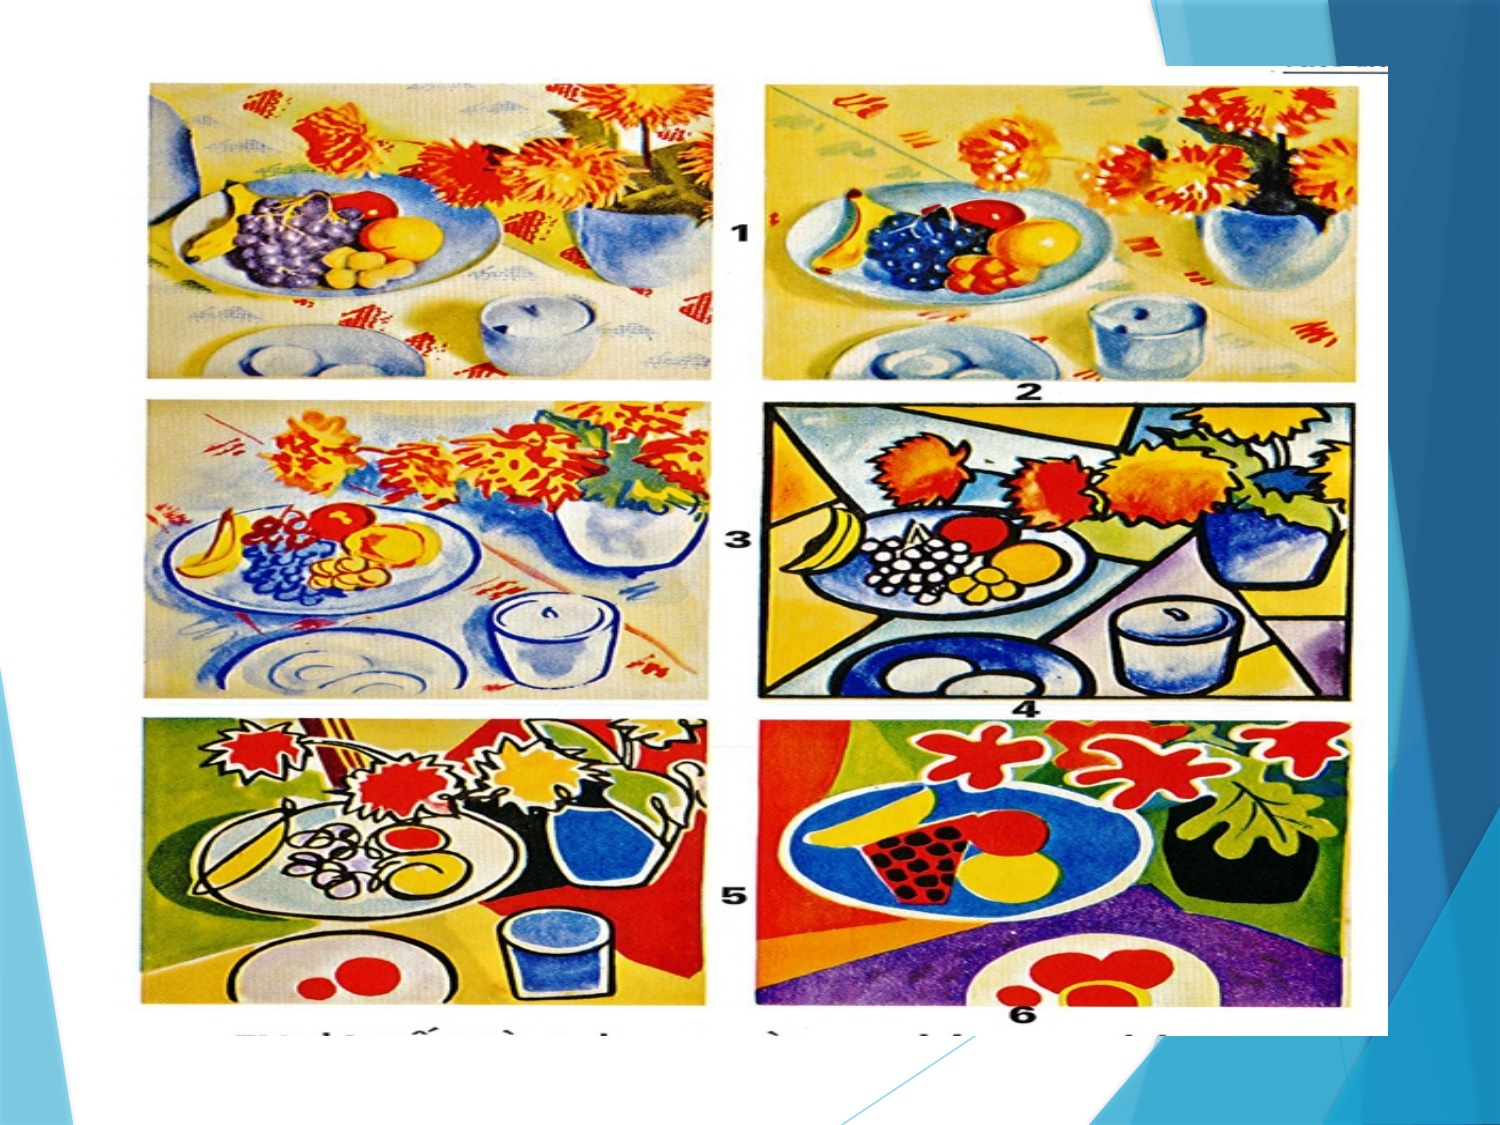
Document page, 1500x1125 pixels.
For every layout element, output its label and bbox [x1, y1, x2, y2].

picture [111, 65, 1389, 1037]
